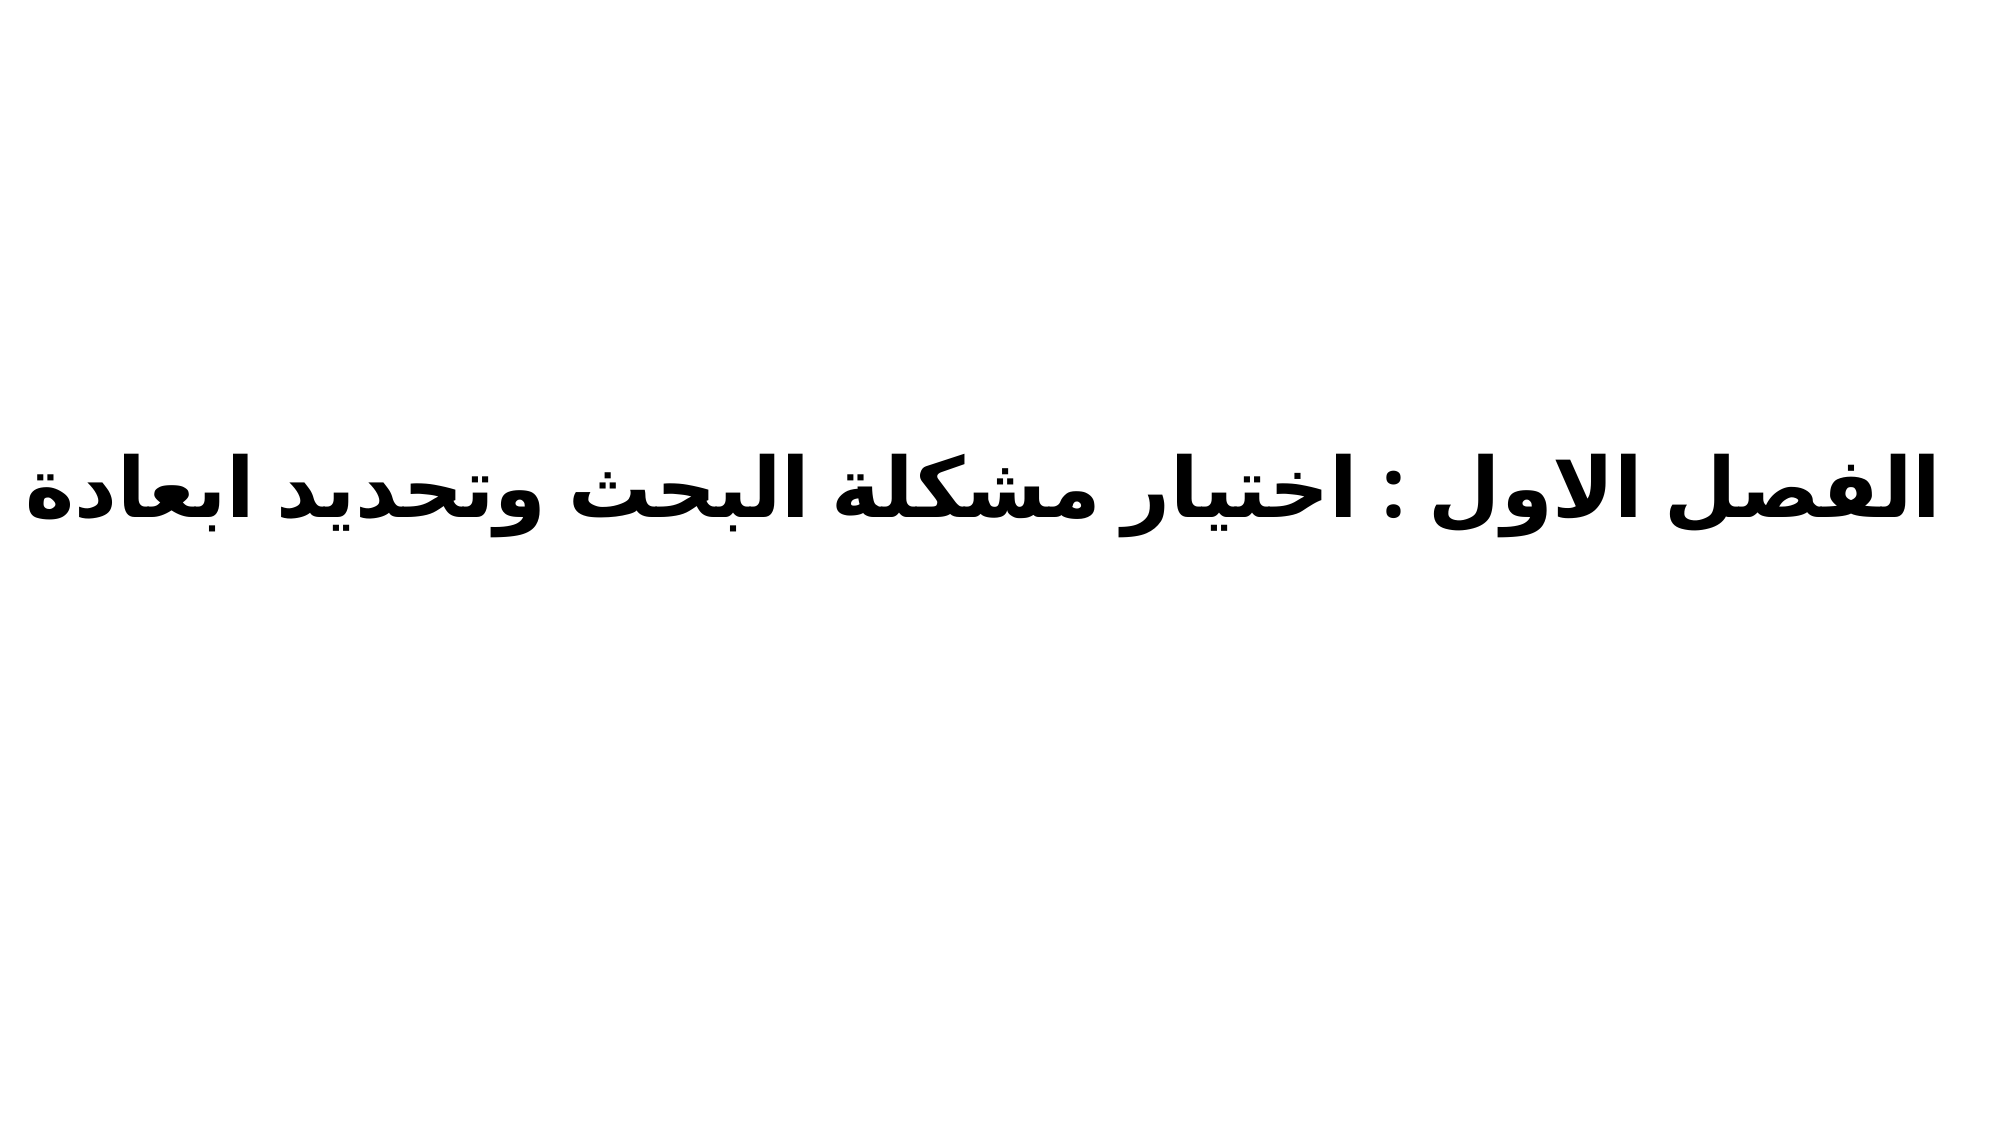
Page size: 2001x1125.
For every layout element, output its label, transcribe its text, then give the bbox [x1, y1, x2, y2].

text_box الفصل الاول : اختيار مشكلة البحث وتحديد ابعادة [10, 427, 1979, 542]
